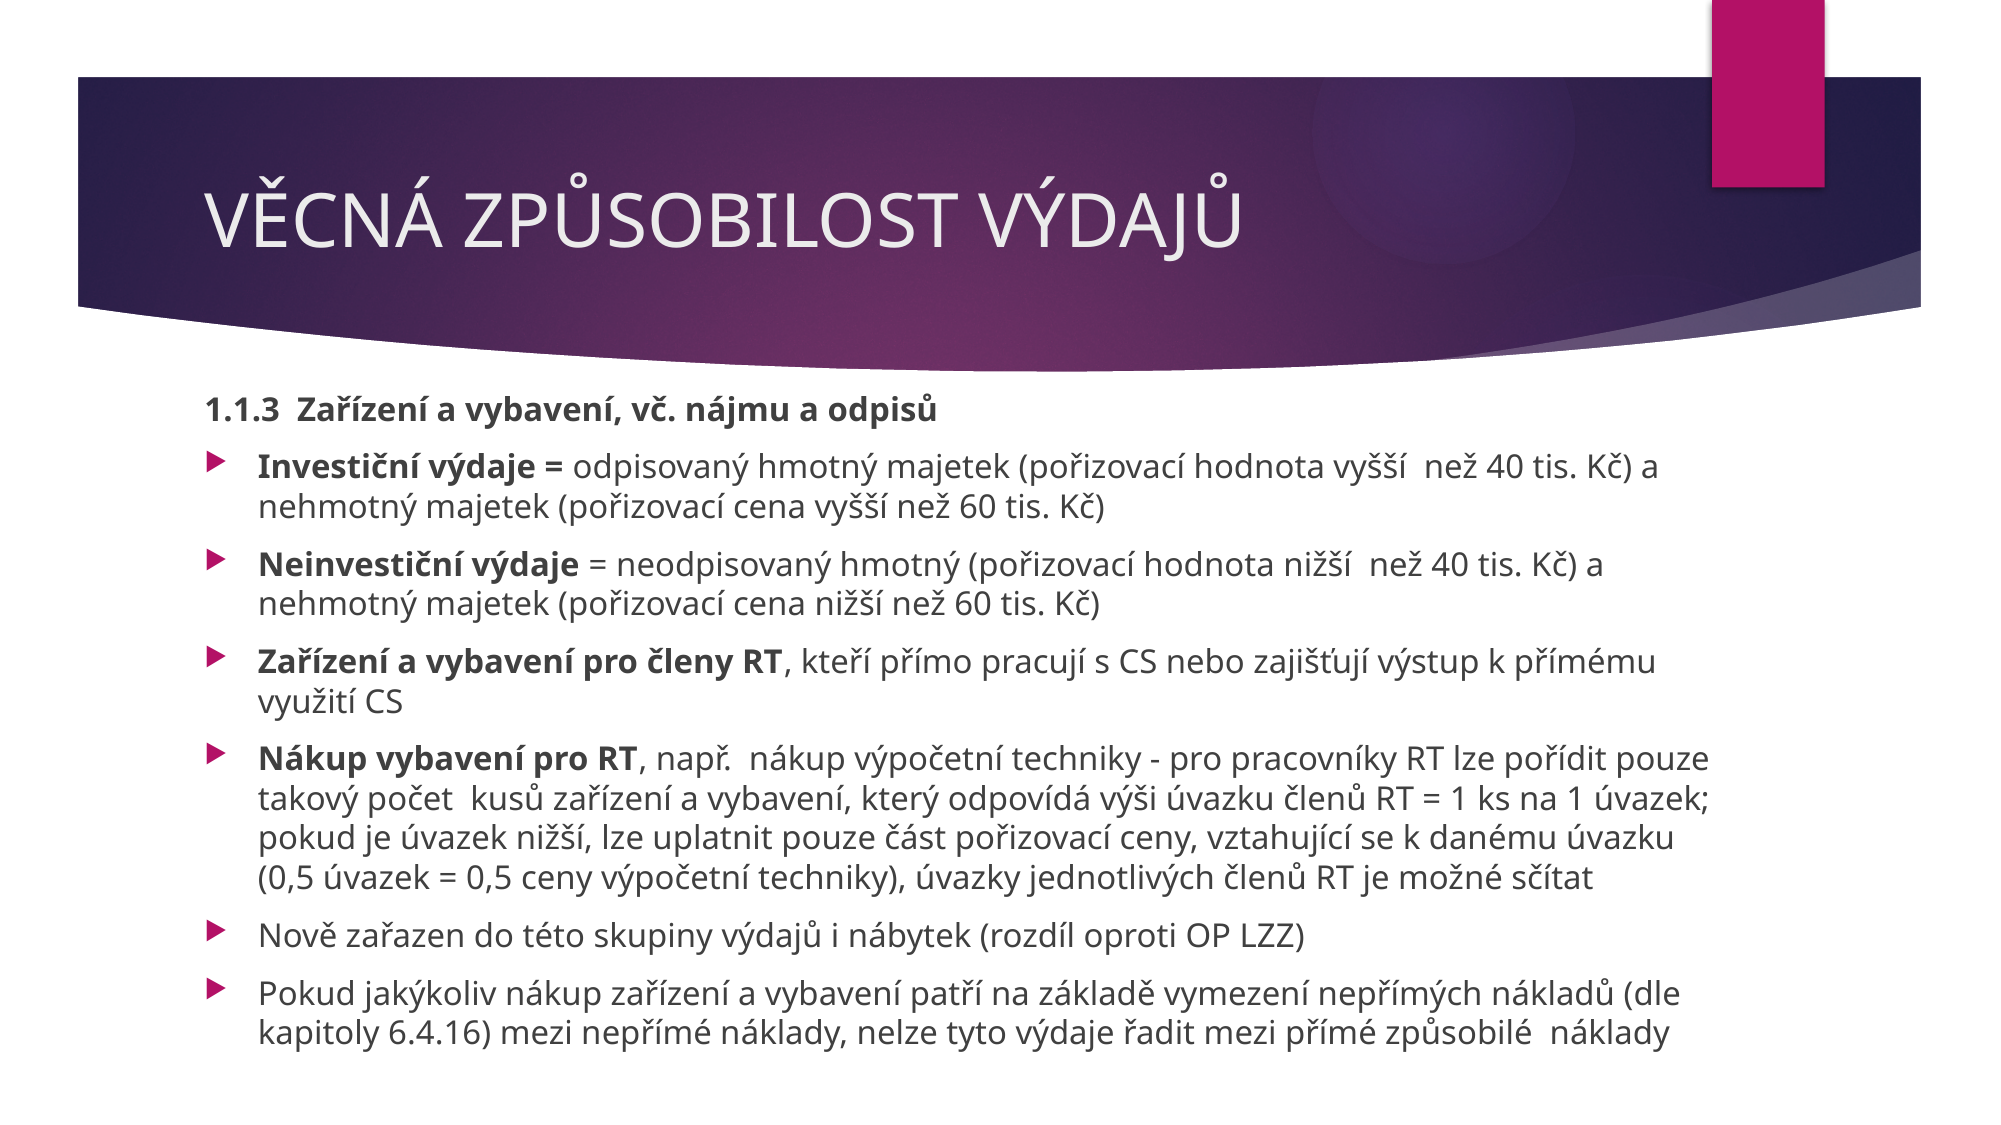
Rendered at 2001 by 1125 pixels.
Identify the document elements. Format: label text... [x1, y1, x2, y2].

title VĚCNÁ ZPŮSOBILOST VÝDAJŮ [189, 159, 1627, 276]
list 1.1.3 Zařízení a vybavení, vč. nájmu a odpisů Investiční výdaje = odpisovaný hmotný majetek (pořizovací hodnota vyšší než 40 tis. Kč) a nehmotný majetek (pořizovací cena vyšší než 60 tis. Kč) Neinvestiční výdaje = neodpisovaný hmotný (pořizovací hodnota nižší než 40 tis. Kč) a nehmotný majetek (pořizovací cena nižší než 60 tis. Kč) Zařízení a vybavení pro členy RT, kteří přímo pracují s CS nebo zajišťují výstup k přímému využití CS Nákup vybavení pro RT, např. nákup výpočetní techniky - pro pracovníky RT lze pořídit pouze takový počet kusů zařízení a vybavení, který odpovídá výši úvazku členů RT = 1 ks na 1 úvazek; pokud je úvazek nižší, lze uplatnit pouze část pořizovací ceny, vztahující se k danému úvazku (0,5 úvazek = 0,5 ceny výpočetní techniky), úvazky jednotlivých členů RT je možné sčítat Nově zařazen do této skupiny výdajů i nábytek (rozdíl oproti OP LZZ) Pokud jakýkoliv nákup zařízení a vybavení patří na základě vymezení nepřímých nákladů (dle kapitoly 6.4.16) mezi nepřímé náklady, nelze tyto výdaje řadit mezi přímé způsobilé náklady [189, 380, 1742, 1075]
